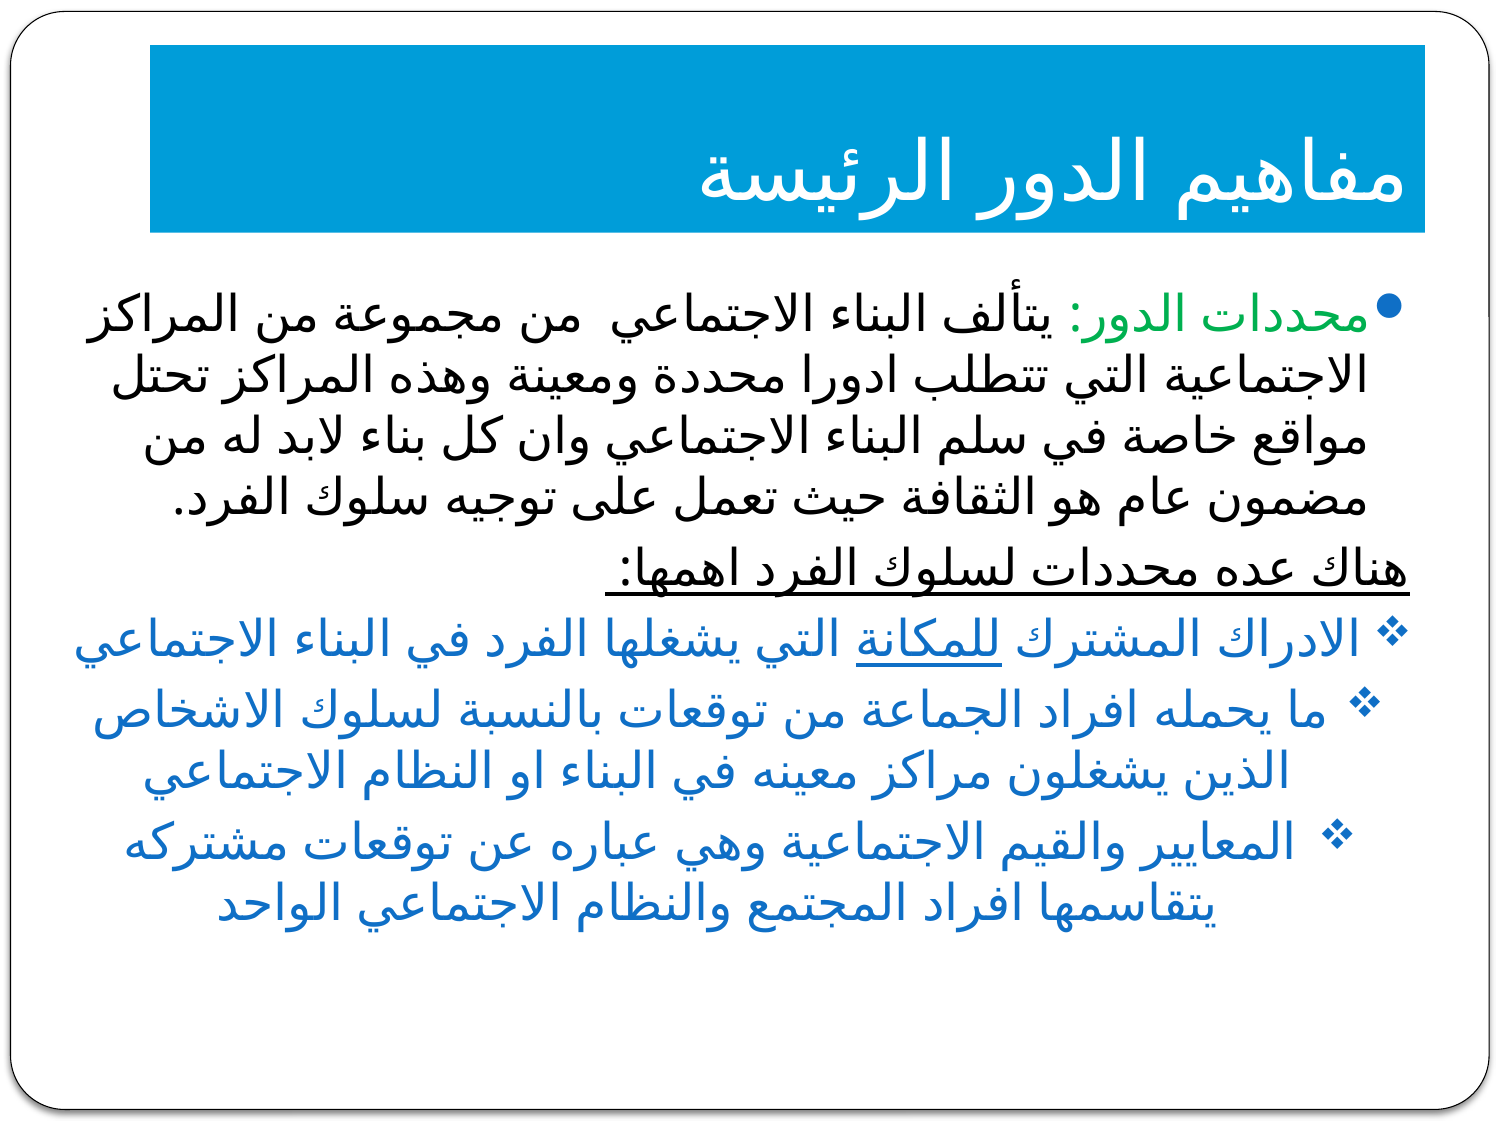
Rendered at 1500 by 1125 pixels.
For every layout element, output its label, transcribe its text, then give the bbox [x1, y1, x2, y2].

title مفاهيم الدور الرئيسة [150, 45, 1425, 233]
list محددات الدور: يتألف البناء الاجتماعي من مجموعة من المراكز الاجتماعية التي تتطلب ادورا محددة ومعينة وهذه المراكز تحتل مواقع خاصة في سلم البناء الاجتماعي وان كل بناء لابد له من مضمون عام هو الثقافة حيث تعمل على توجيه سلوك الفرد. هناك عده محددات لسلوك الفرد اهمها: الادراك المشترك للمكانة التي يشغلها الفرد في البناء الاجتماعي ما يحمله افراد الجماعة من توقعات بالنسبة لسلوك الاشخاص الذين يشغلون مراكز معينه في البناء او النظام الاجتماعي المعايير والقيم الاجتماعية وهي عباره عن توقعات مشتركه يتقاسمها افراد المجتمع والنظام الاجتماعي الواحد [36, 273, 1425, 1024]
